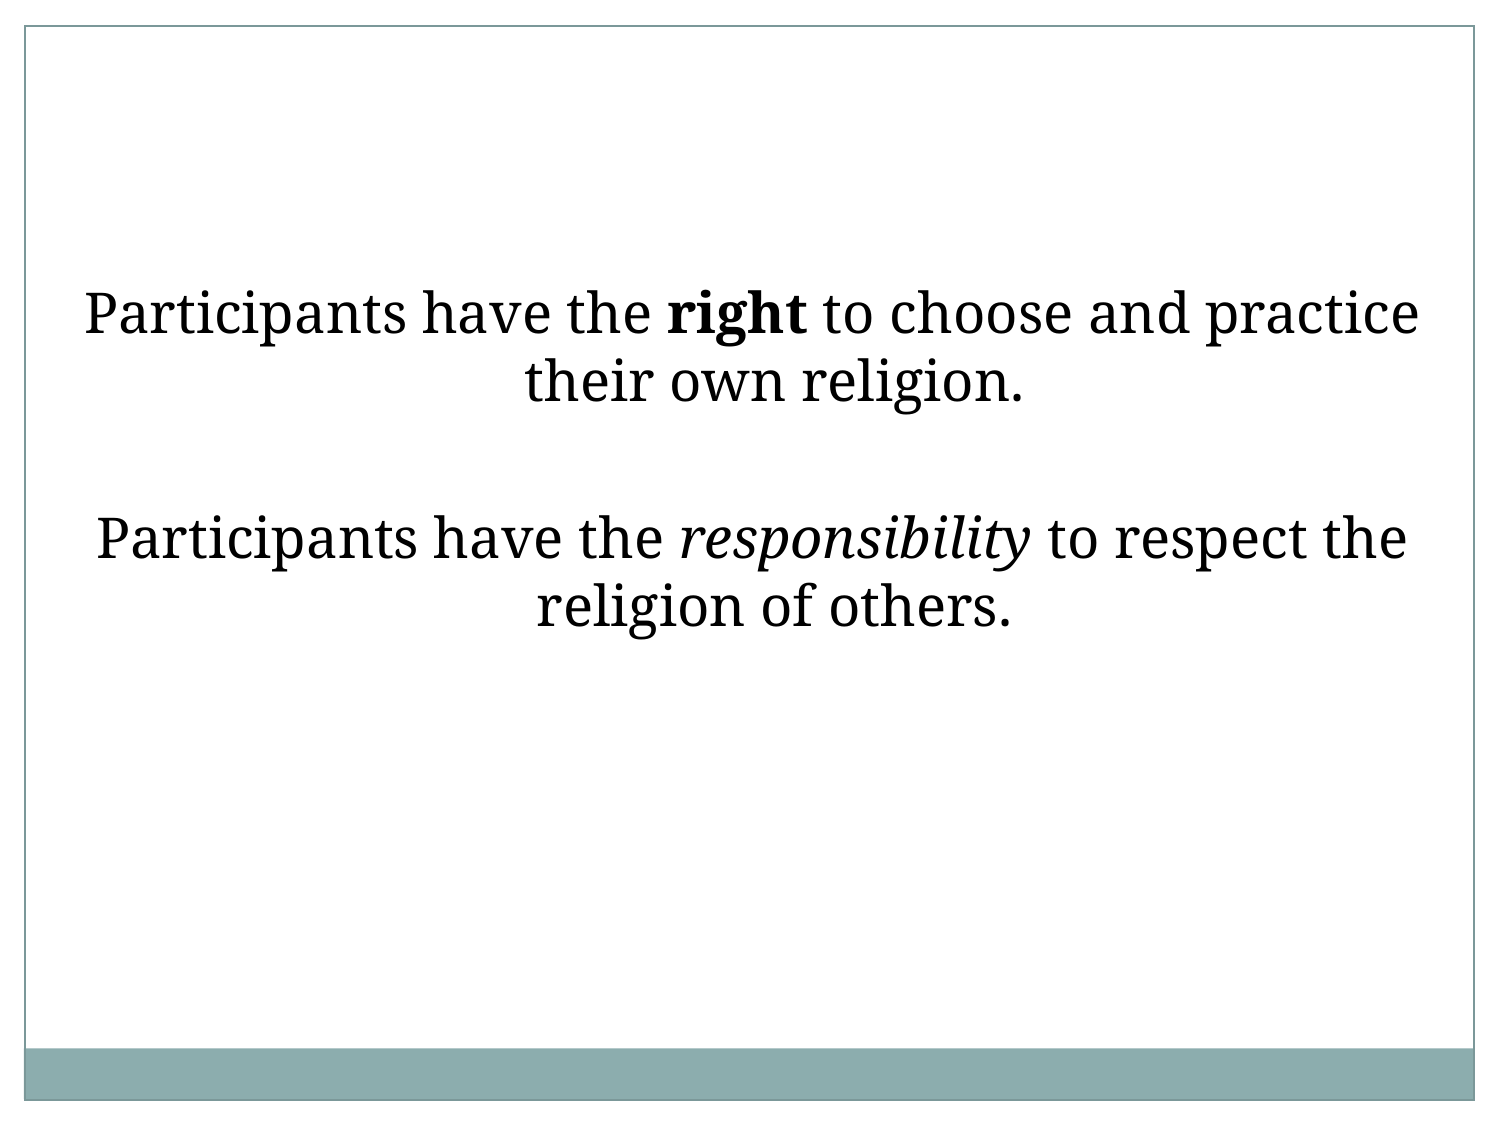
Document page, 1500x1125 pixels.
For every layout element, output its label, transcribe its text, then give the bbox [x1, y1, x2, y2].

list Participants have the right to choose and practice their own religion. Participants have the responsibility to respect the religion of others. [35, 112, 1469, 1006]
